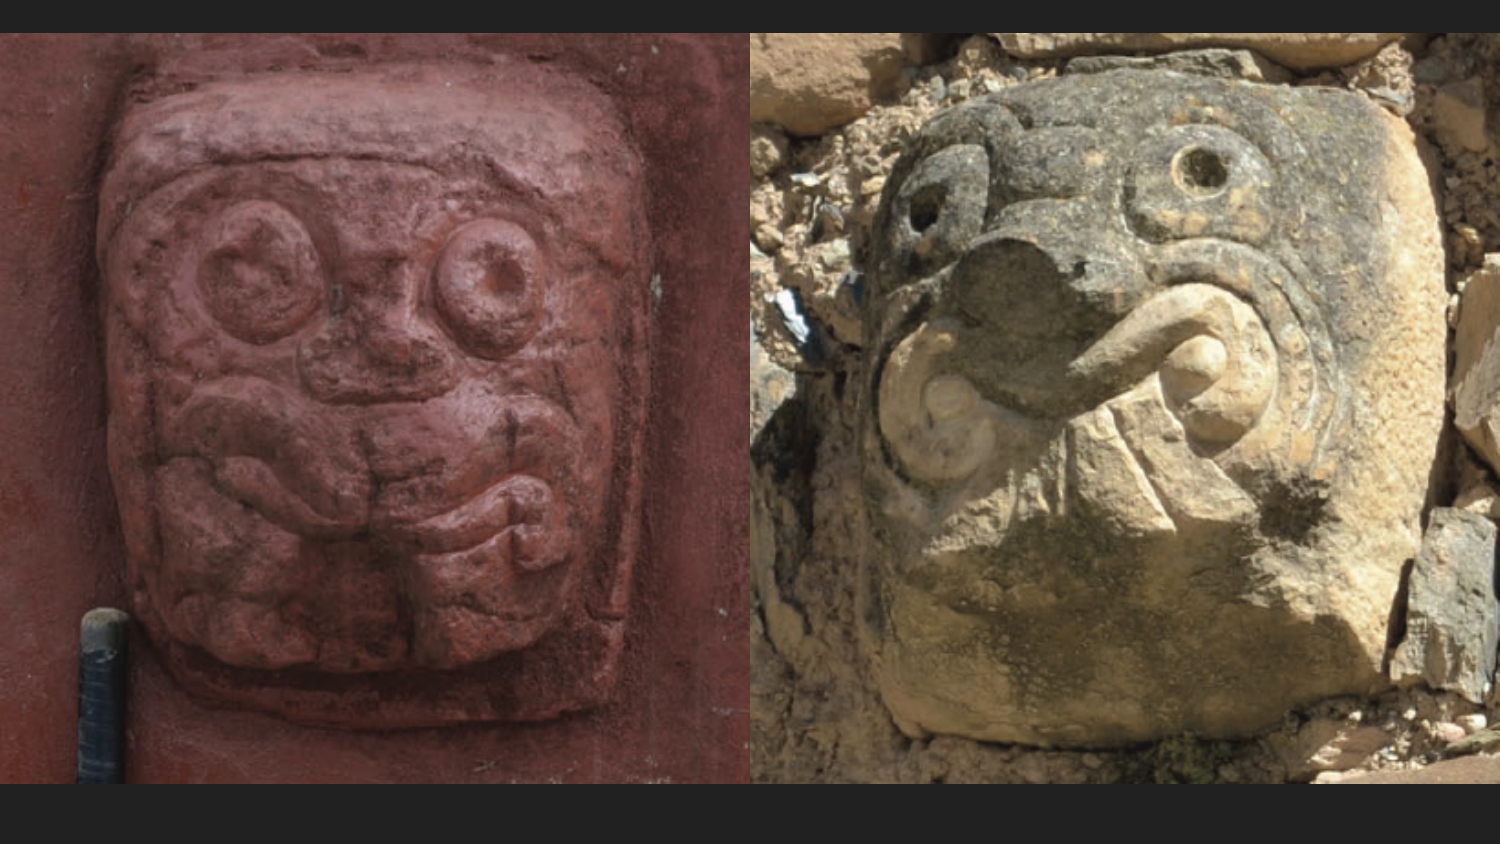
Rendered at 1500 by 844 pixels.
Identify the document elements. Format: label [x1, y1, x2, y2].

picture [0, 33, 1500, 784]
